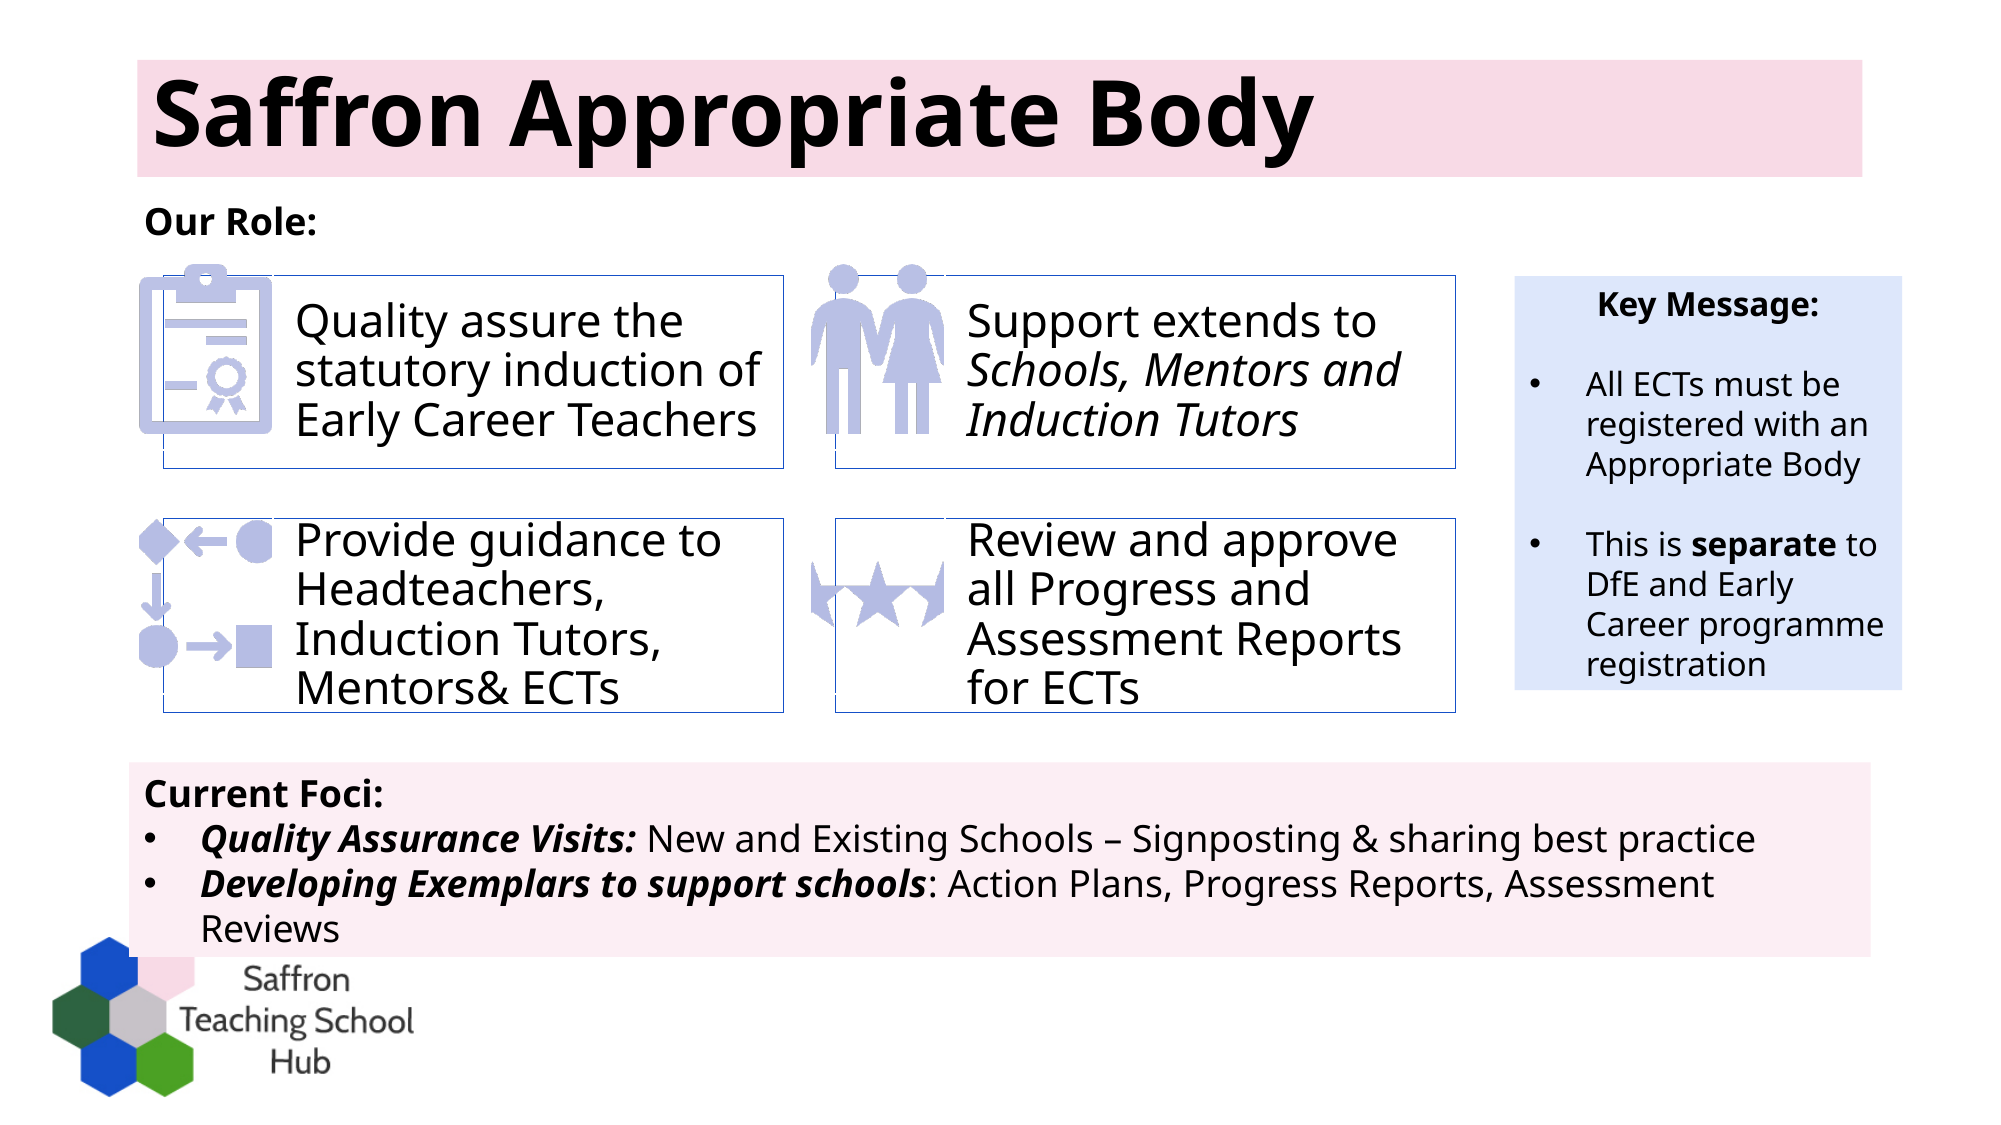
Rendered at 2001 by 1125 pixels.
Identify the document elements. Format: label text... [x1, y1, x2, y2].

text_box Key Message: All ECTs must be registered with an Appropriate Body This is separate to DfE and Early Career programme registration [1514, 276, 1903, 691]
text_box Current Foci: Quality Assurance Visits: New and Existing Schools – Signposting & sharing best practice Developing Exemplars to support schools: Action Plans, Progress Reports, Assessment Reviews [129, 762, 1871, 957]
title Saffron Appropriate Body [137, 59, 1863, 177]
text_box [137, 211, 1456, 749]
picture [52, 937, 423, 1098]
text_box Our Role: [129, 190, 1129, 251]
